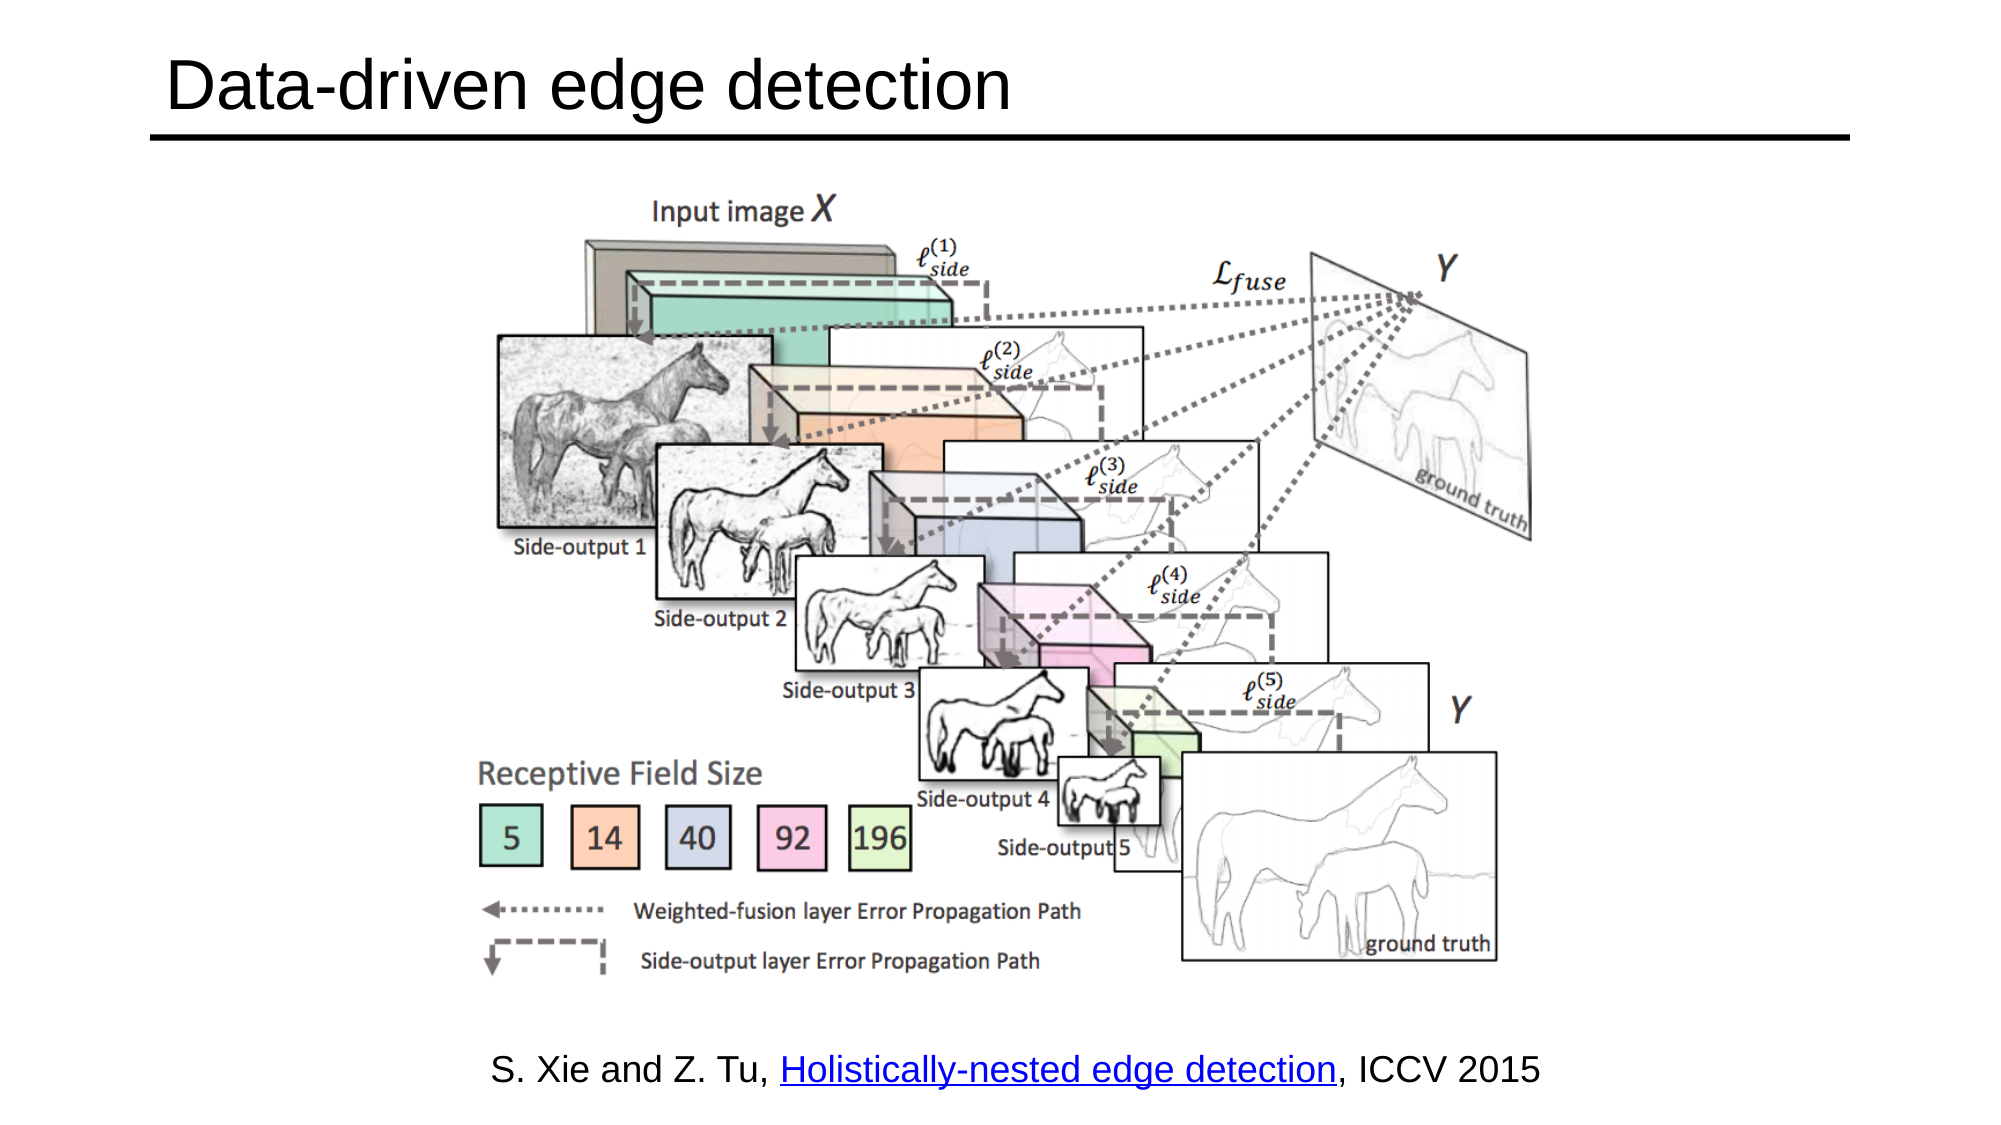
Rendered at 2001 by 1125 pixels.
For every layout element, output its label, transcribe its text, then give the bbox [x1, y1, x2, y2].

title Data-driven edge detection [149, 12, 1851, 151]
picture [449, 174, 1563, 1001]
text_box S. Xie and Z. Tu, Holistically-nested edge detection, ICCV 2015 [475, 1037, 1556, 1098]
